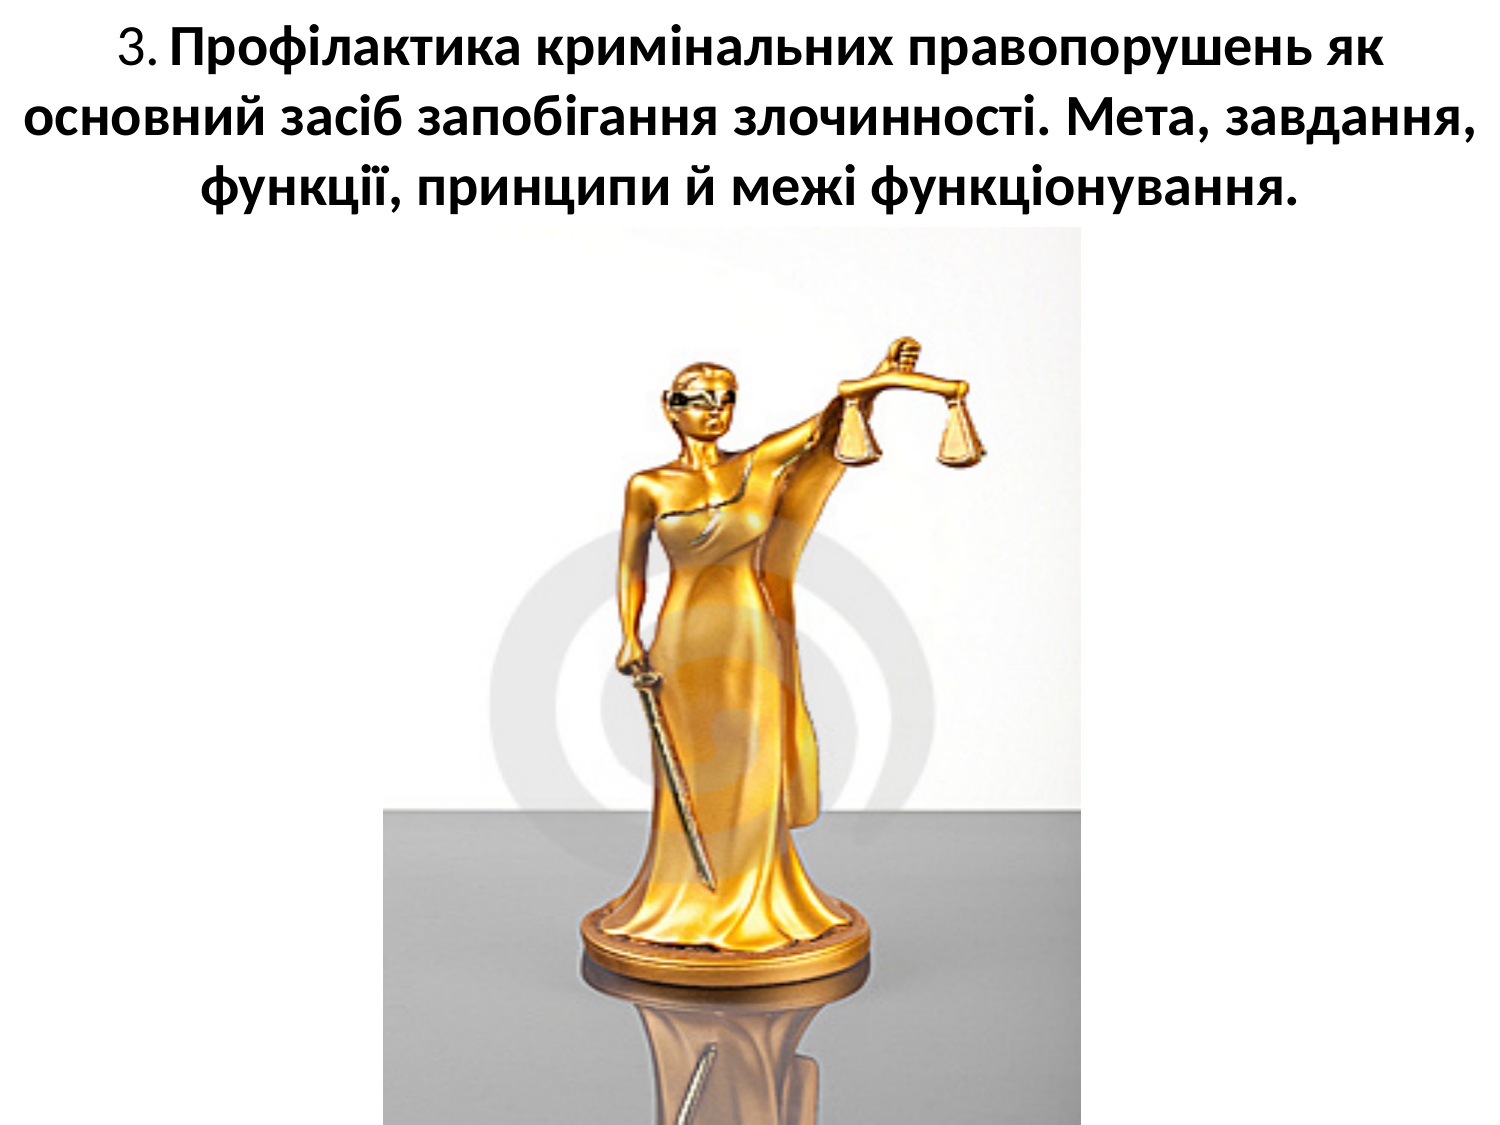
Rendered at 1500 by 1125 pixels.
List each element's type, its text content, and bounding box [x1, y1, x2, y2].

text_box 3. Профілактика кримінальних правопорушень як основний засіб запобігання злочинності. Мета, завдання, функції, принципи й межі функціонування. [0, 0, 1500, 225]
picture [383, 226, 1081, 1125]
